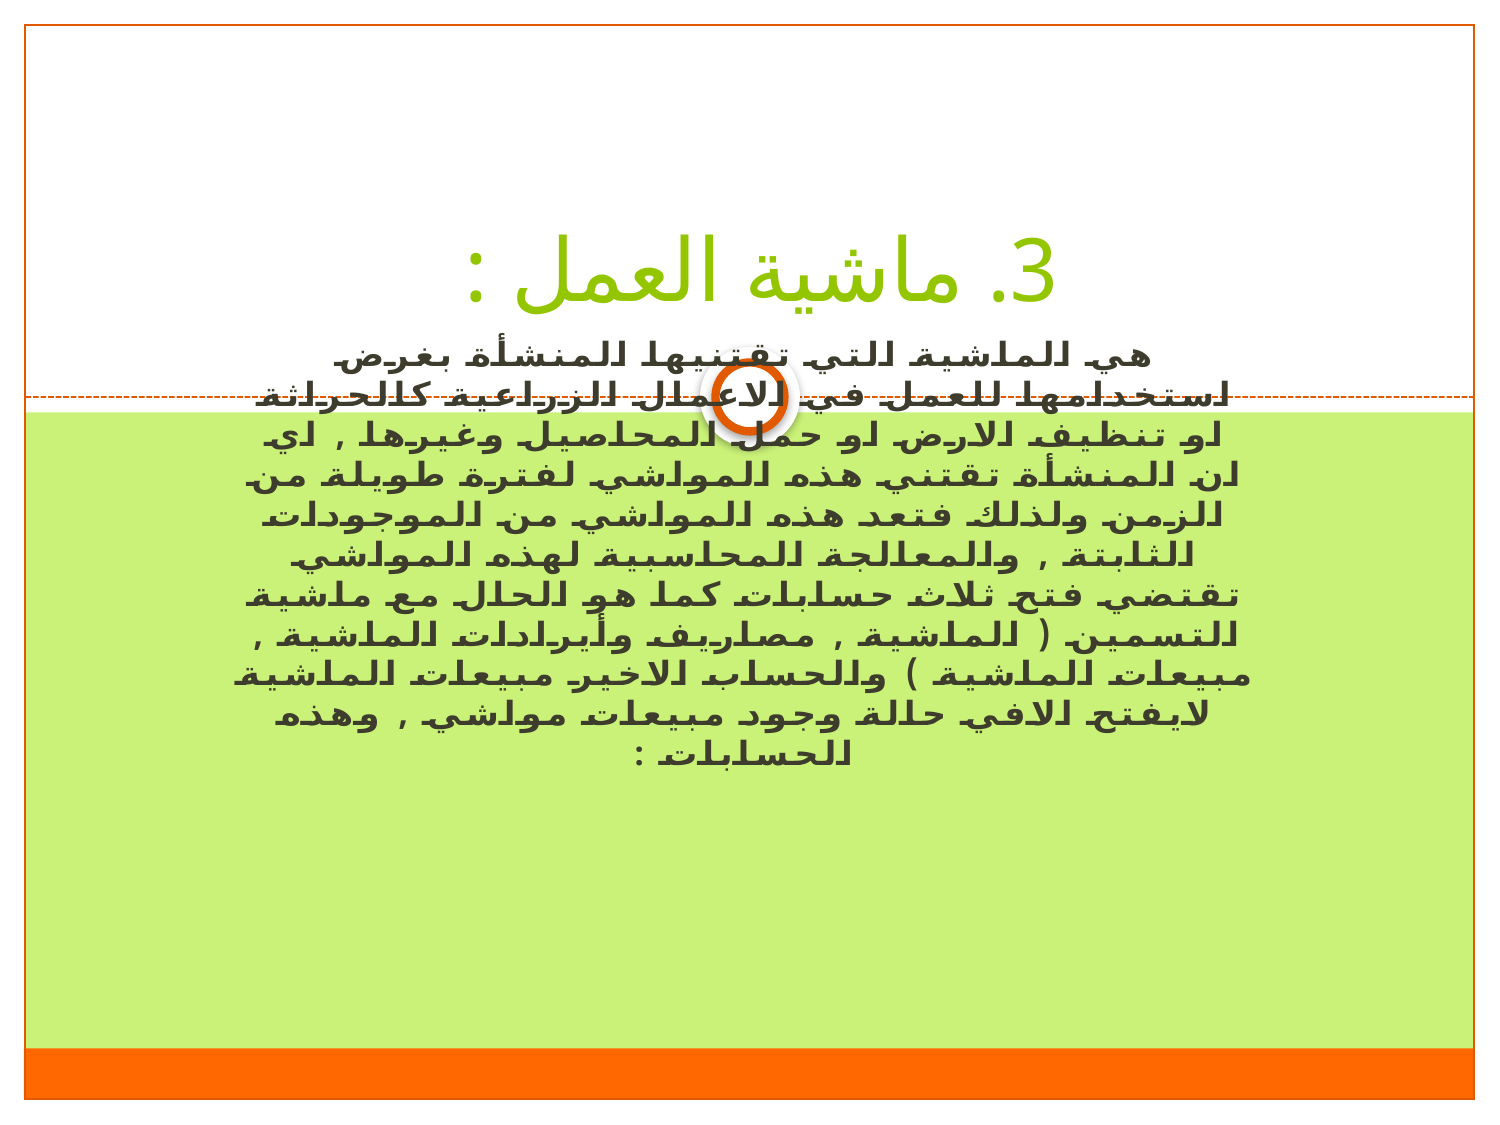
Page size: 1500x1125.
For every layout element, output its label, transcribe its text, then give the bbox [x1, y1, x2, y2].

title 3. ماشية العمل : [112, 137, 1388, 327]
subtitle هي الماشية التي تقتنيها المنشأة بغرض استخدامها للعمل في الاعمال الزراعية كالحراثة او تنظيف الارض او حمل المحاصيل وغيرها , اي ان المنشأة تقتني هذه المواشي لفترة طويلة من الزمن ولذلك فتعد هذه المواشي من الموجودات الثابتة , والمعالجة المحاسبية لهذه المواشي تقتضي فتح ثلاث حسابات كما هو الحال مع ماشية التسمين ( الماشية , مصاريف وأيرادات الماشية , مبيعات الماشية ) والحساب الاخير مبيعات الماشية لايفتح الافي حالة وجود مبيعات مواشي , وهذه الحسابات : [218, 327, 1269, 988]
